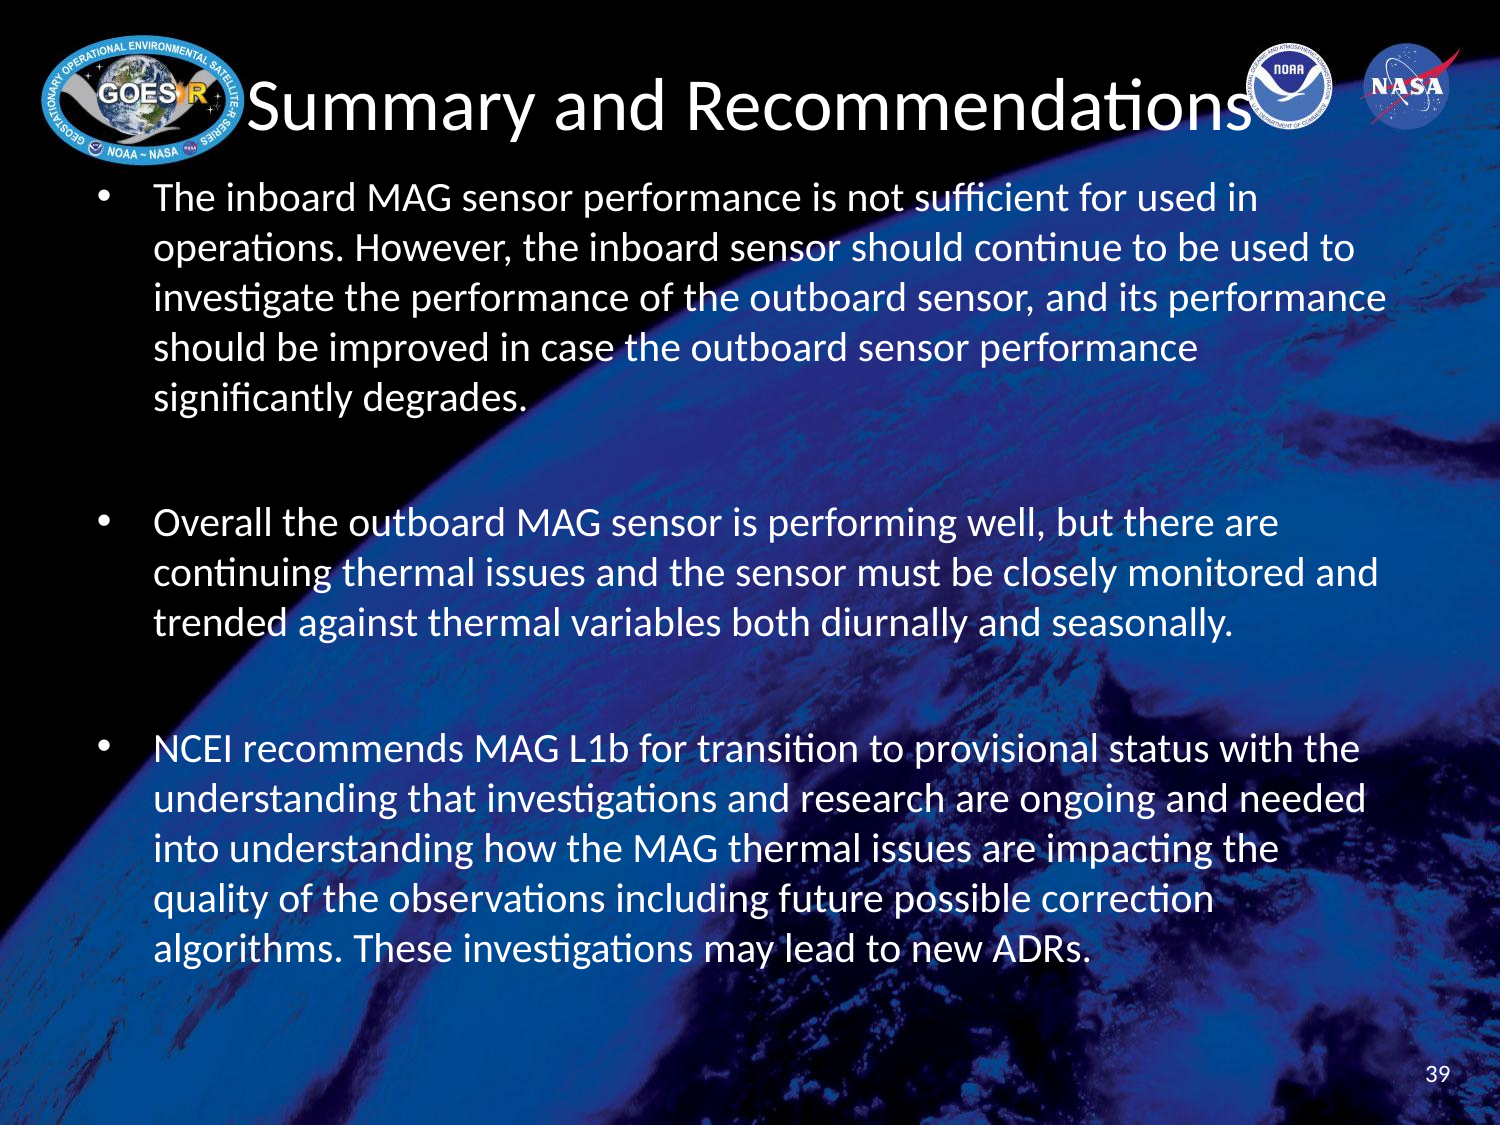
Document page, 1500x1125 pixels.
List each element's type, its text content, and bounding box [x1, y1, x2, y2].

title Summary and Recommendations [225, 21, 1277, 162]
slide_number 39 [1353, 1042, 1466, 1103]
picture [0, 0, 1500, 1125]
list The inboard MAG sensor performance is not sufficient for used in operations. However, the inboard sensor should continue to be used to investigate the performance of the outboard sensor, and its performance should be improved in case the outboard sensor performance significantly degrades. Overall the outboard MAG sensor is performing well, but there are continuing thermal issues and the sensor must be closely monitored and trended against thermal variables both diurnally and seasonally. NCEI recommends MAG L1b for transition to provisional status with the understanding that investigations and research are ongoing and needed into understanding how the MAG thermal issues are impacting the quality of the observations including future possible correction algorithms. These investigations may lead to new ADRs. [81, 162, 1420, 610]
